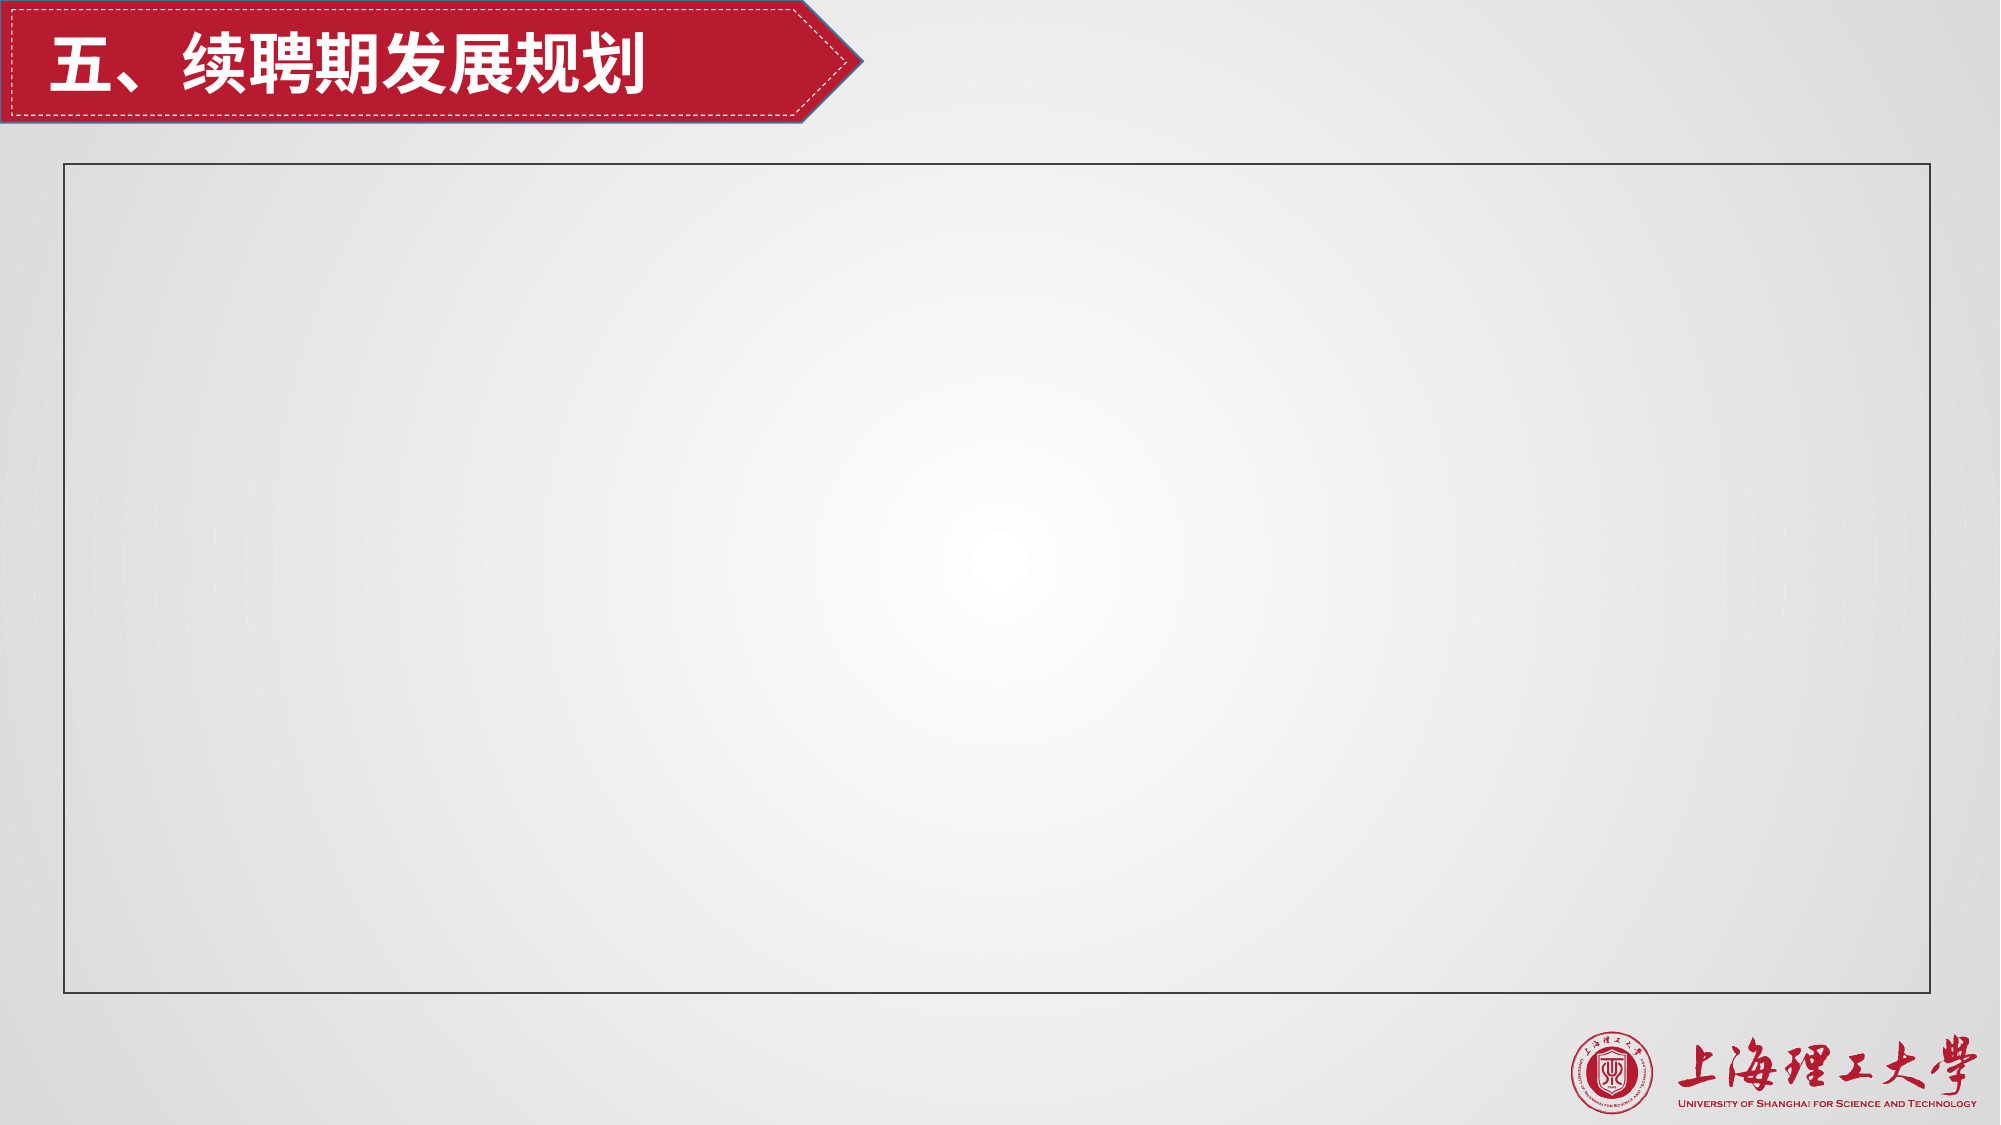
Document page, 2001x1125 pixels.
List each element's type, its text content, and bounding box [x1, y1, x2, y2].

picture [1480, 896, 2001, 1125]
text_box 五、续聘期发展规划 [33, 13, 664, 109]
text_box [63, 163, 1931, 994]
